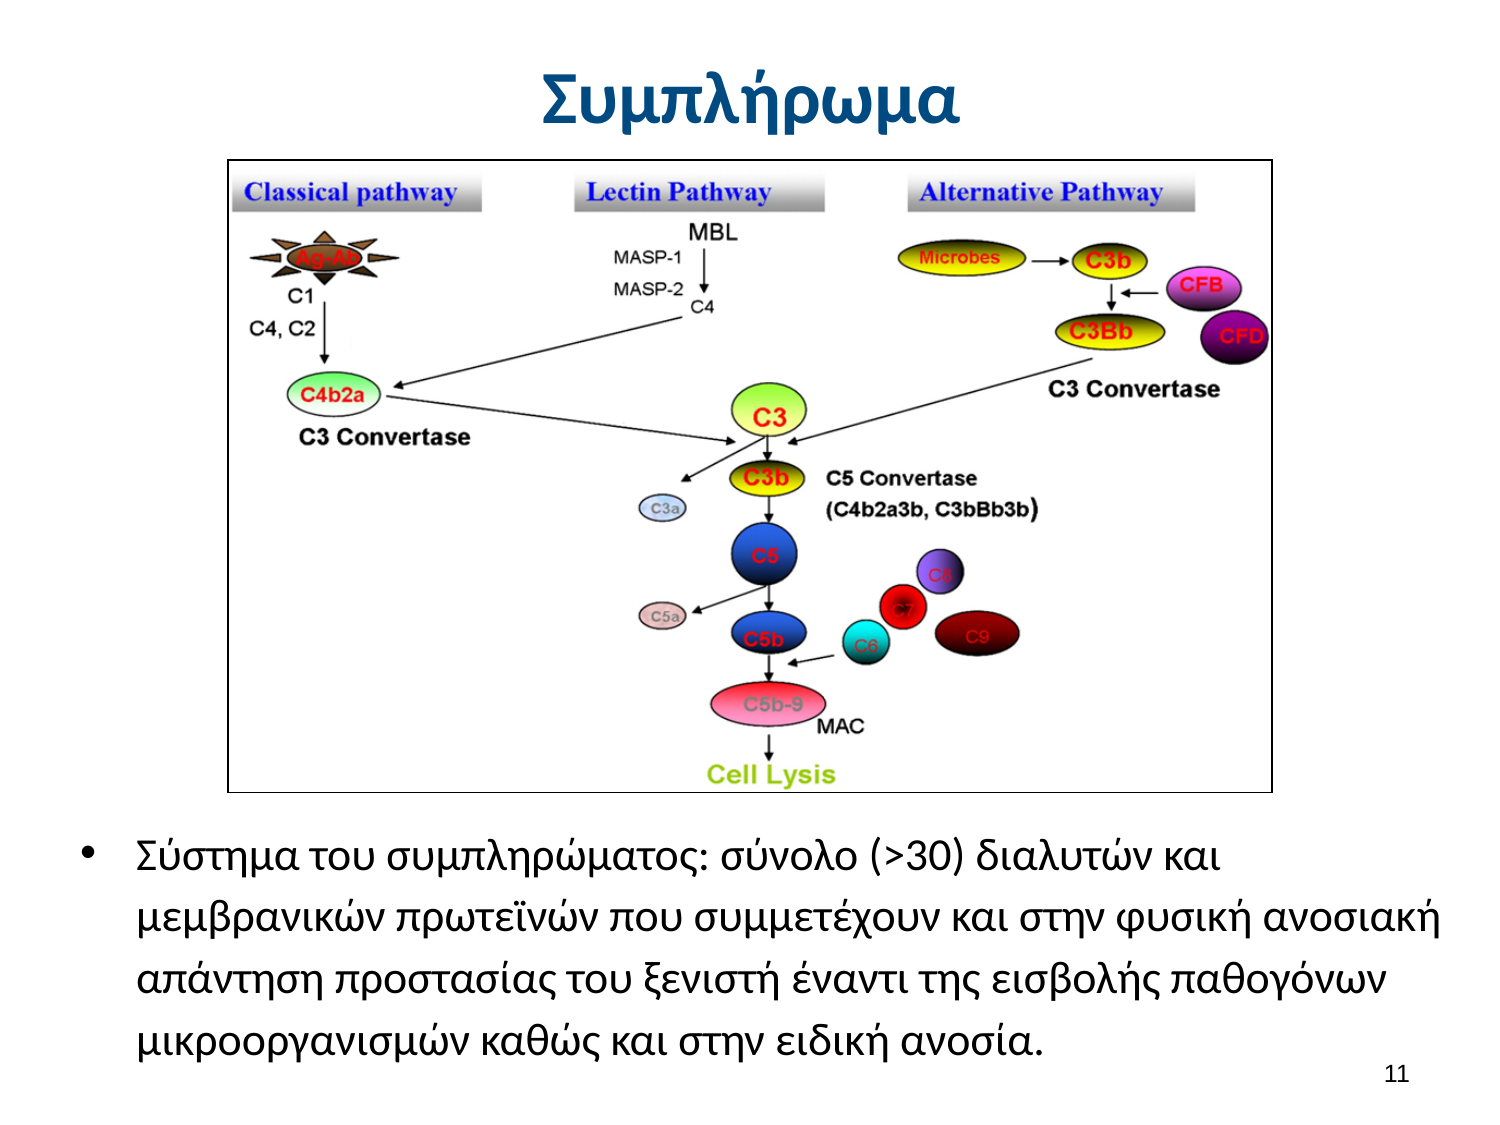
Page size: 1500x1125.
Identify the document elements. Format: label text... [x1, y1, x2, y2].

picture [228, 160, 1272, 793]
slide_number 10 [1074, 1042, 1425, 1103]
list Σύστημα του συμπληρώματος: σύνολο (>30) διαλυτών και μεμβρανικών πρωτεϊνών που συμμετέχουν και στην φυσική ανοσιακή απάντηση προστασίας του ξενιστή έναντι της εισβολής παθογόνων μικροοργανισμών καθώς και στην ειδική ανοσία. [64, 810, 1473, 1098]
title Συμπλήρωμα [76, 19, 1427, 169]
